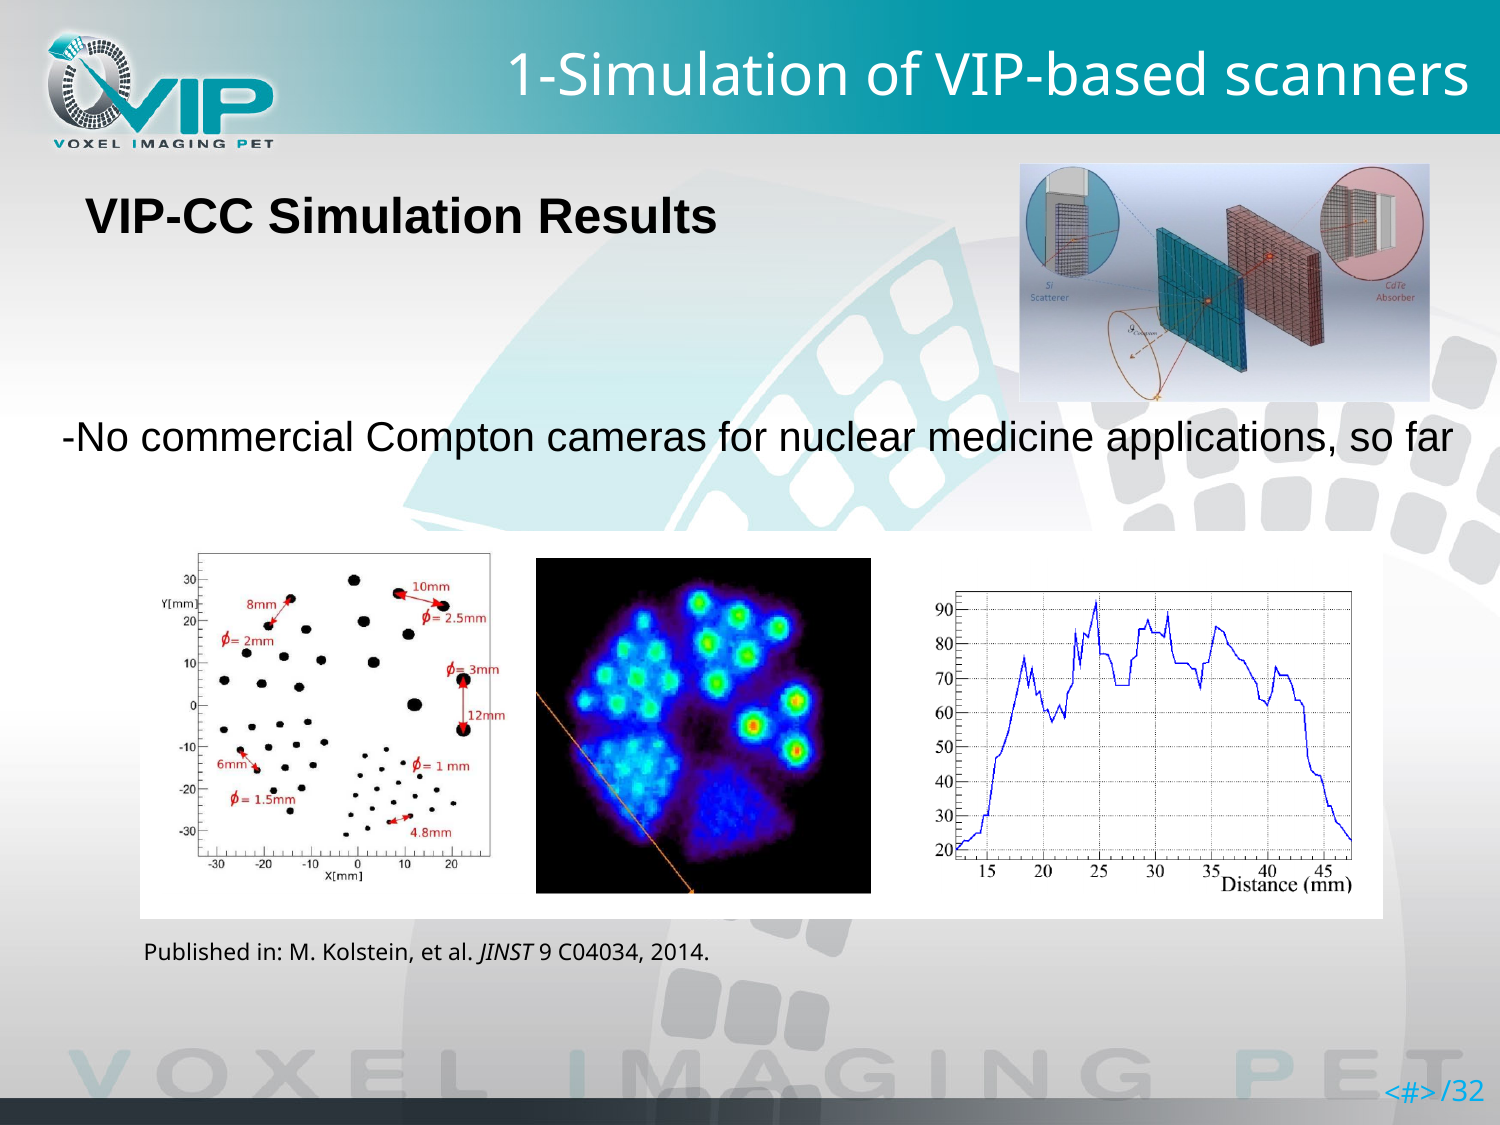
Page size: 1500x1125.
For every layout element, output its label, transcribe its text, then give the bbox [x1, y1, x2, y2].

text_box VIP-CC Simulation Results [70, 175, 856, 251]
slide_number 20 [1101, 1066, 1452, 1125]
text_box Published in: M. Kolstein, et al. JINST 9 C04034, 2014. [128, 929, 1266, 972]
picture [0, 0, 1500, 1125]
title 1-Simulation of VIP-based scanners [135, 18, 1486, 126]
text_box -No commercial Compton cameras for nuclear medicine applications, so far [46, 402, 1471, 468]
